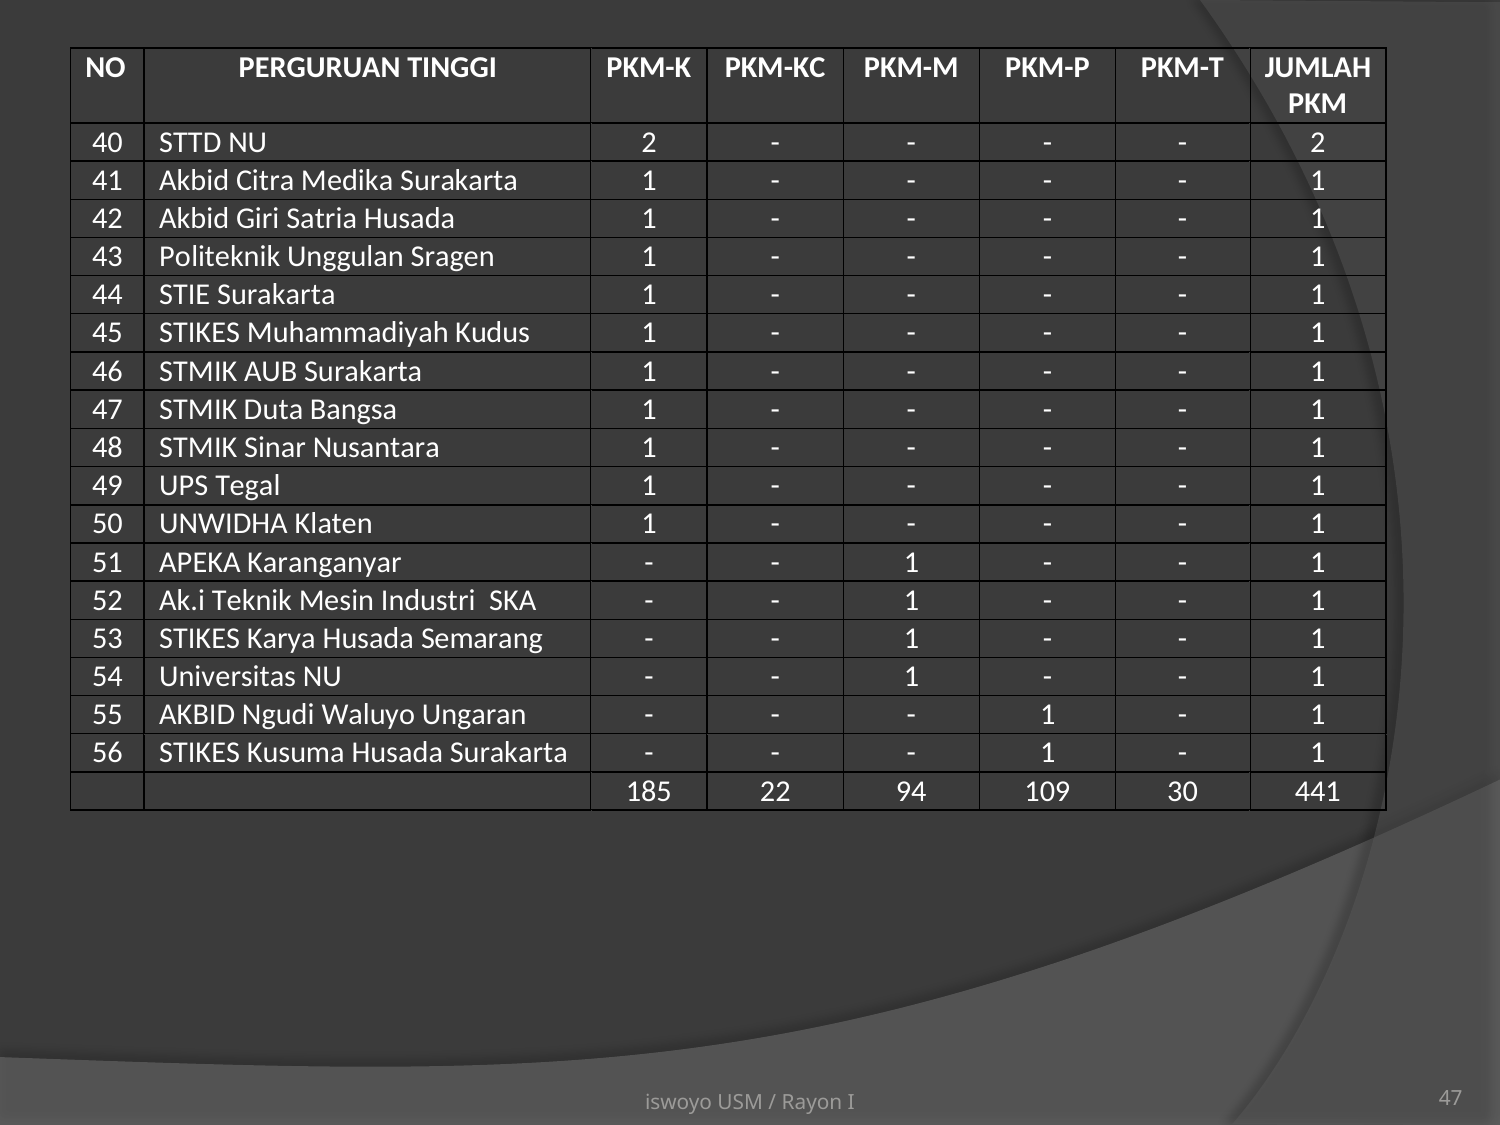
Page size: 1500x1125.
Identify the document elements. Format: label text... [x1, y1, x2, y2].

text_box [69, 47, 1416, 883]
slide_number 47 [1337, 1053, 1463, 1114]
footer iswoyo USM / Rayon I [512, 1053, 988, 1114]
